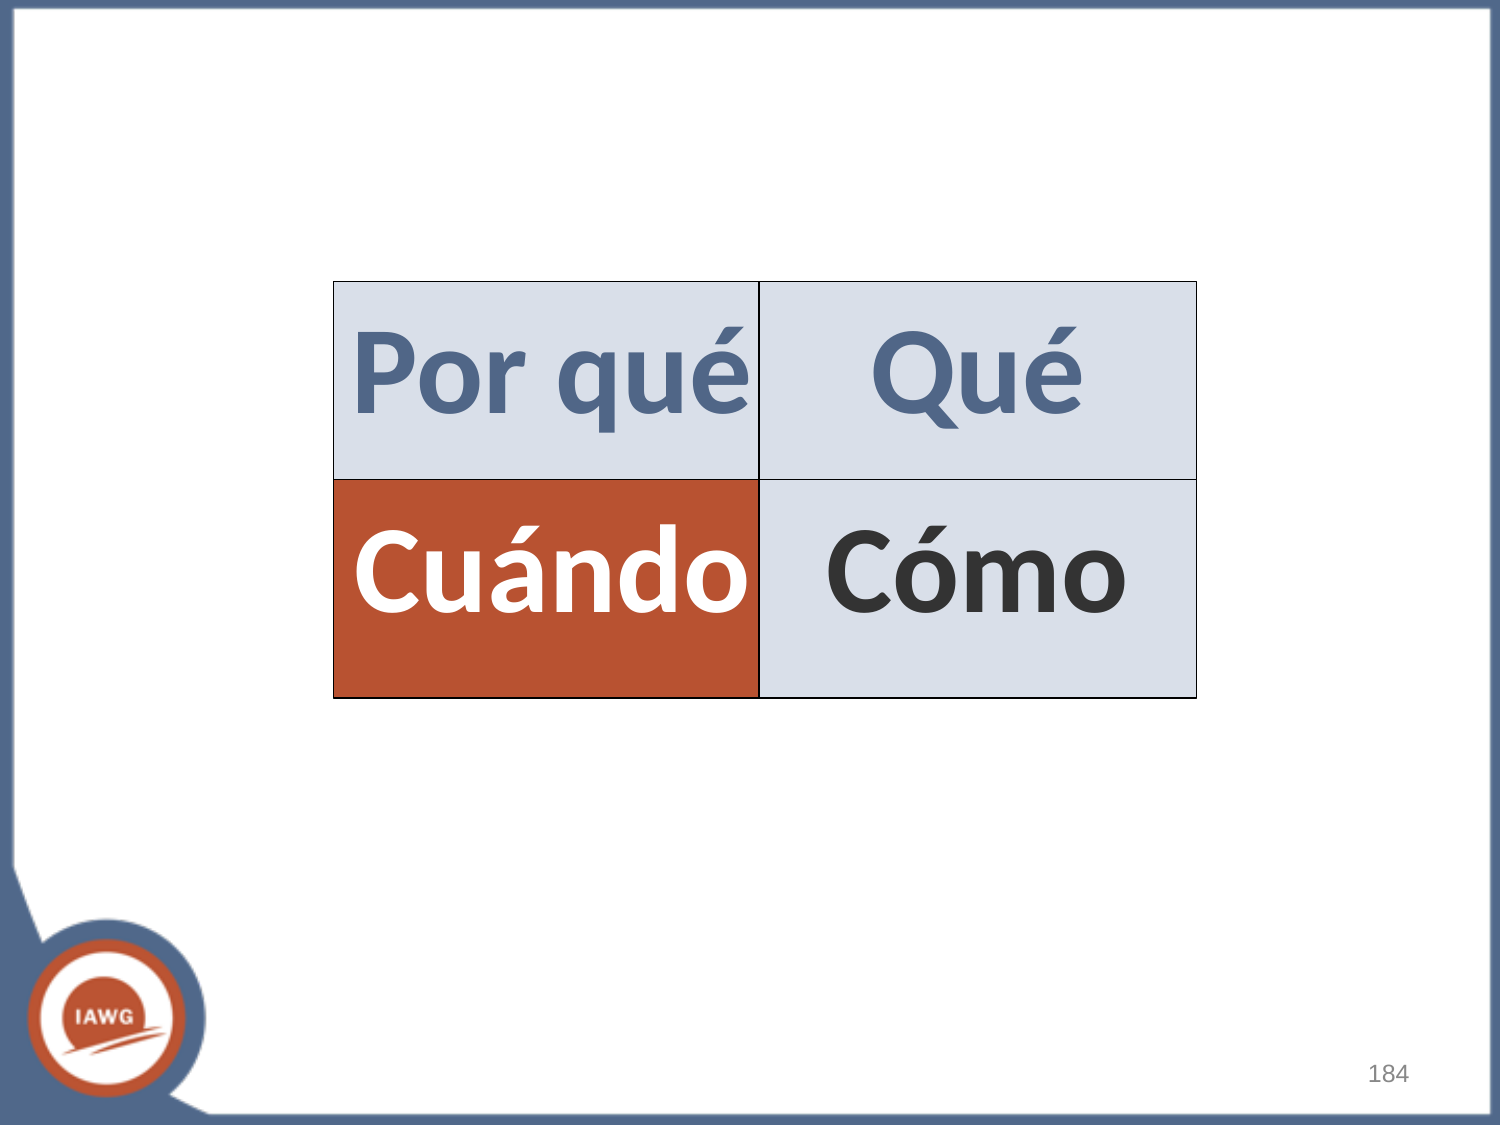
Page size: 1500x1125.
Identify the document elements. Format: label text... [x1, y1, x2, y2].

text_box Por qué [333, 281, 759, 479]
text_box Cómo [759, 479, 1197, 698]
slide_number ‹#› [1074, 1042, 1425, 1103]
text_box Cuándo [333, 479, 759, 698]
text_box Qué [759, 281, 1197, 479]
picture [0, 0, 1500, 1125]
